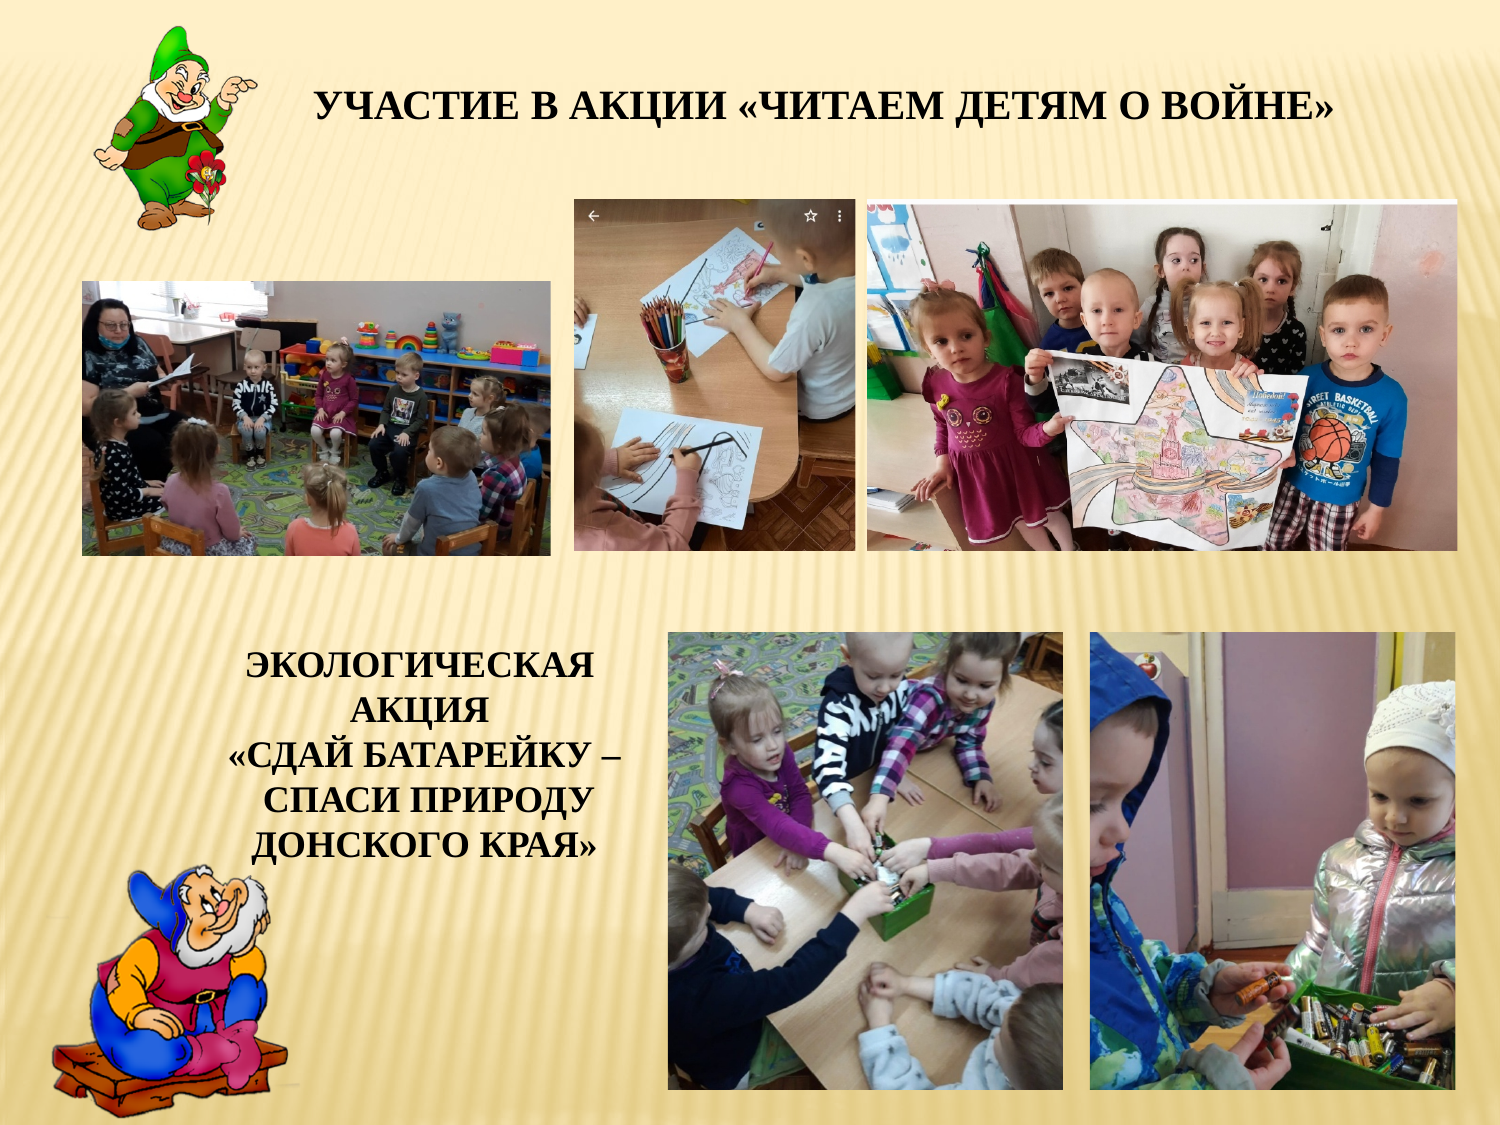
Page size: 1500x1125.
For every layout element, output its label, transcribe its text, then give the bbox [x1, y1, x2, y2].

picture [1089, 632, 1456, 1091]
picture [866, 198, 1458, 552]
picture [573, 198, 856, 552]
text_box ЭКОЛОГИЧЕСКАЯ АКЦИЯ «СДАЙ БАТАРЕЙКУ – СПАСИ ПРИРОДУ ДОНСКОГО КРАЯ» [210, 632, 638, 873]
picture [93, 23, 258, 232]
picture [81, 280, 552, 557]
picture [46, 843, 302, 1125]
picture [667, 632, 1064, 1091]
text_box УЧАСТИЕ В АКЦИИ «ЧИТАЕМ ДЕТЯМ О ВОЙНЕ» [297, 70, 1351, 136]
